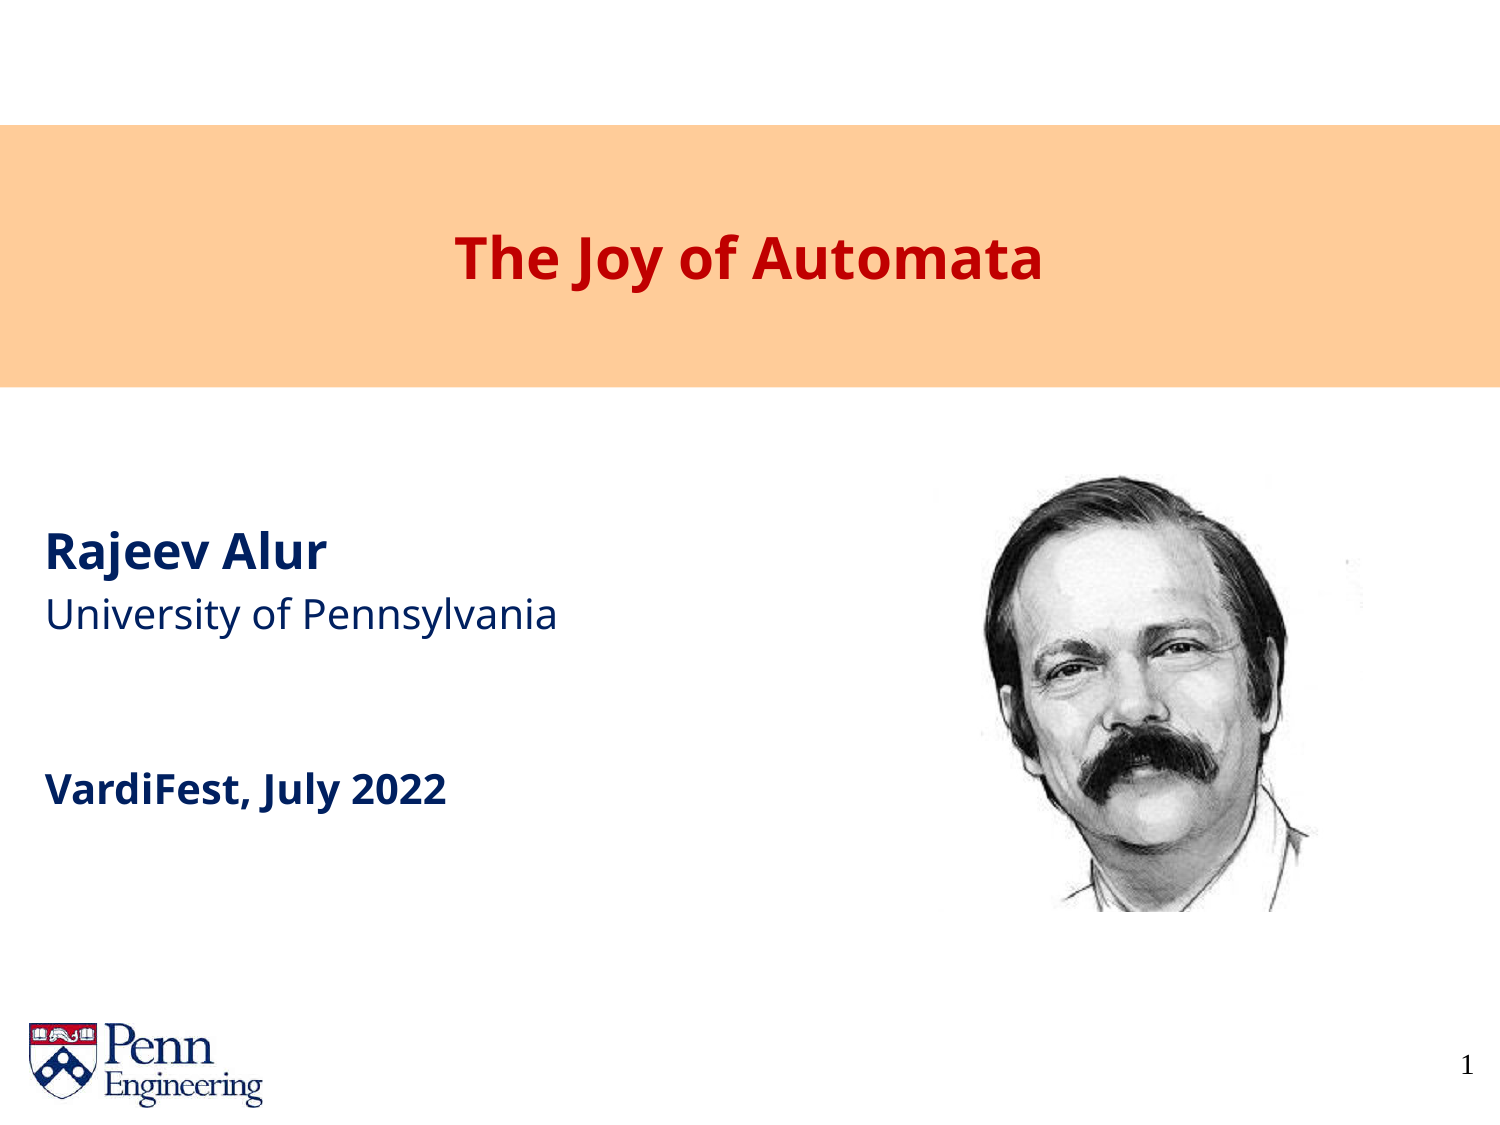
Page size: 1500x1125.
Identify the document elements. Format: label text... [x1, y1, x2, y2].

slide_number 1 [1415, 1037, 1491, 1113]
picture [29, 1023, 263, 1108]
text_box Rajeev Alur University of Pennsylvania VardiFest, July 2022 [29, 511, 781, 875]
picture [924, 473, 1363, 912]
text_box The Joy of Automata [0, 125, 1500, 388]
